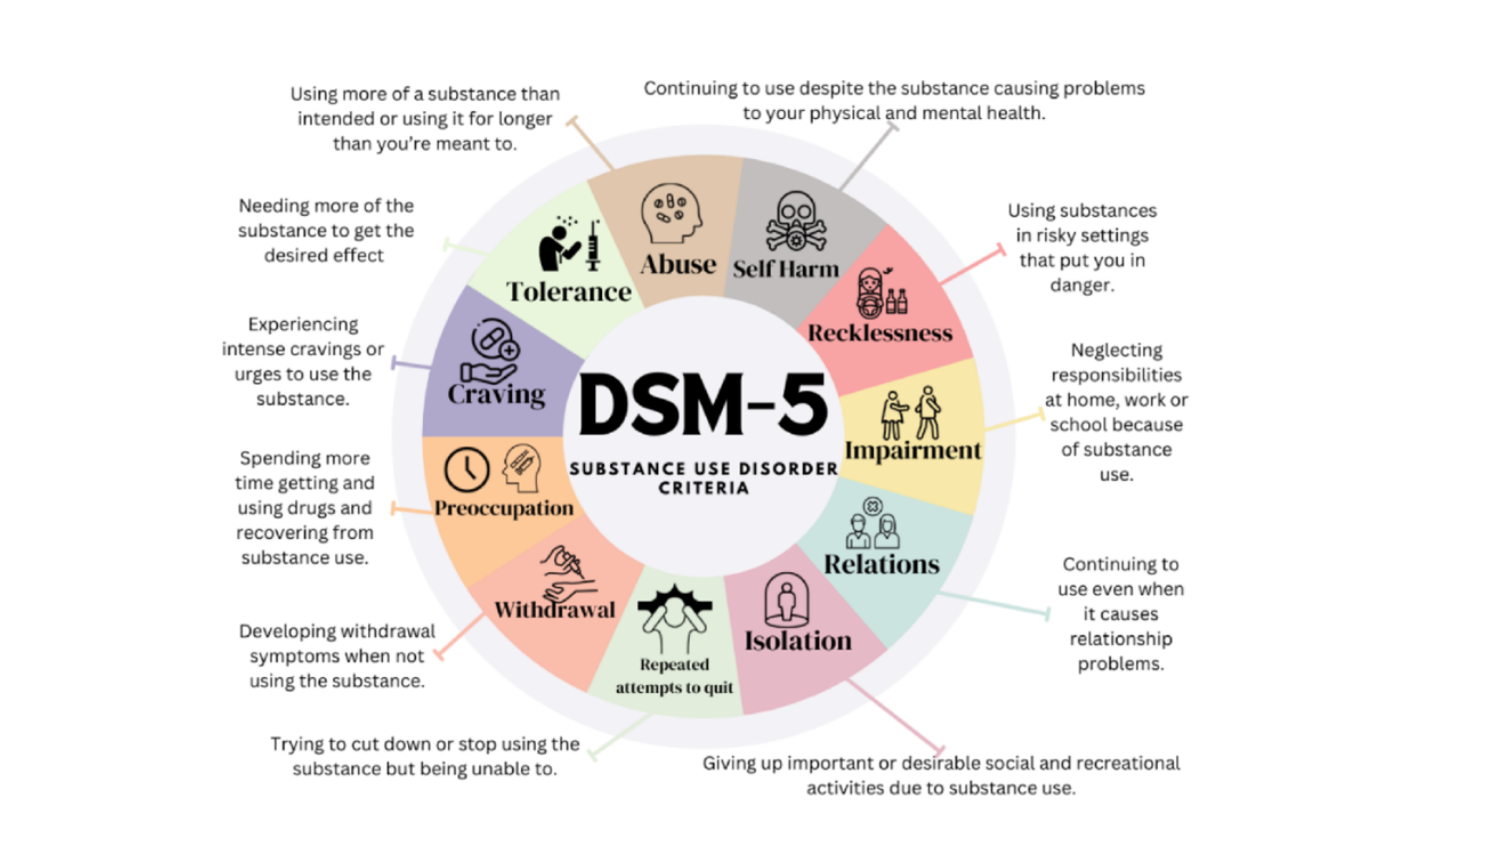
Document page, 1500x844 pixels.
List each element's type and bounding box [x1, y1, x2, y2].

picture [221, 46, 1279, 797]
